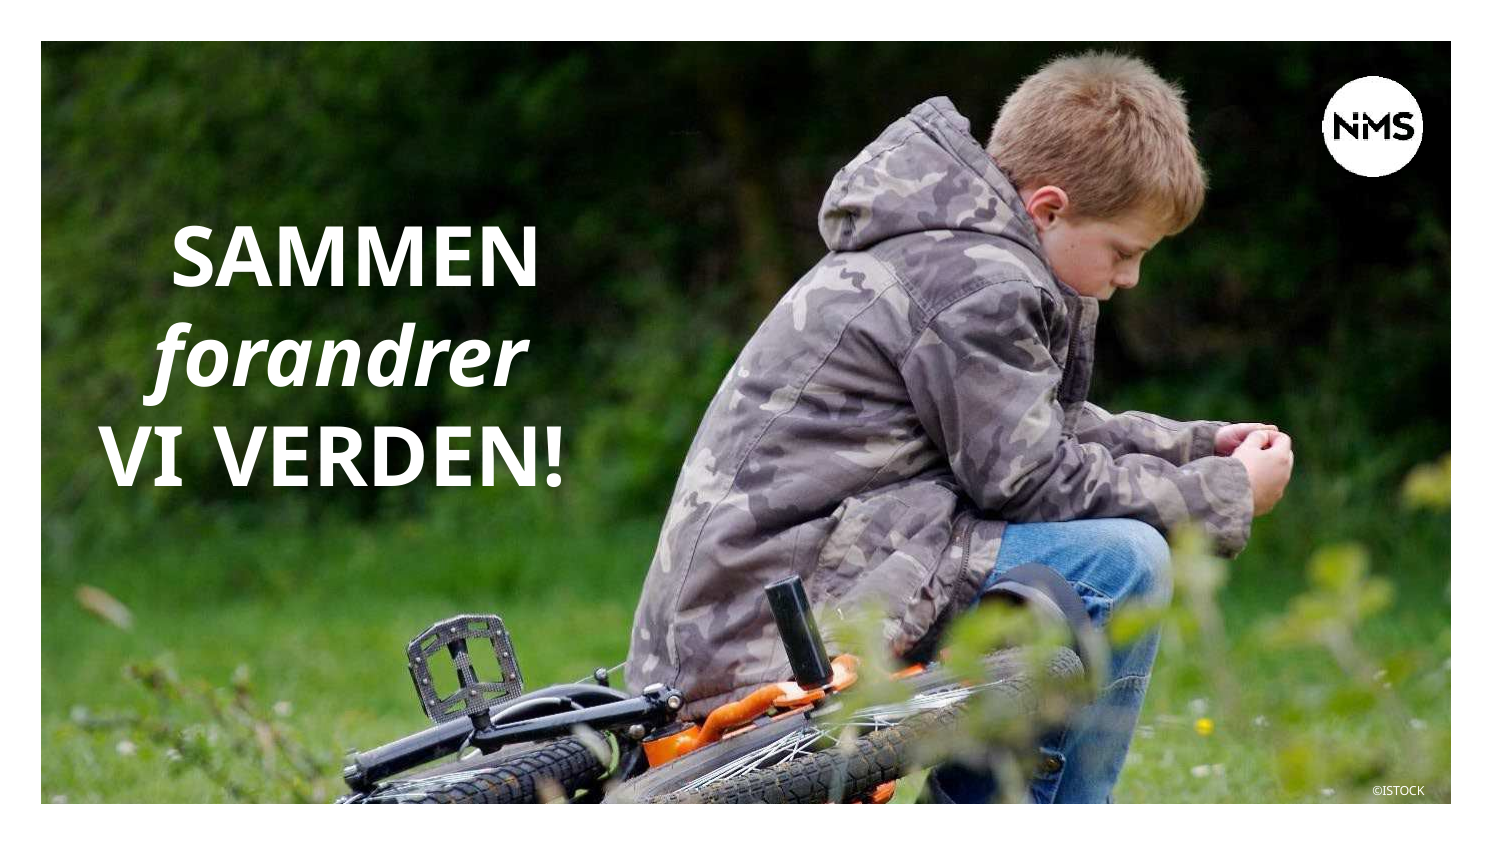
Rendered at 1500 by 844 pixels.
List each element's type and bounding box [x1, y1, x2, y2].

picture [40, 41, 1452, 804]
